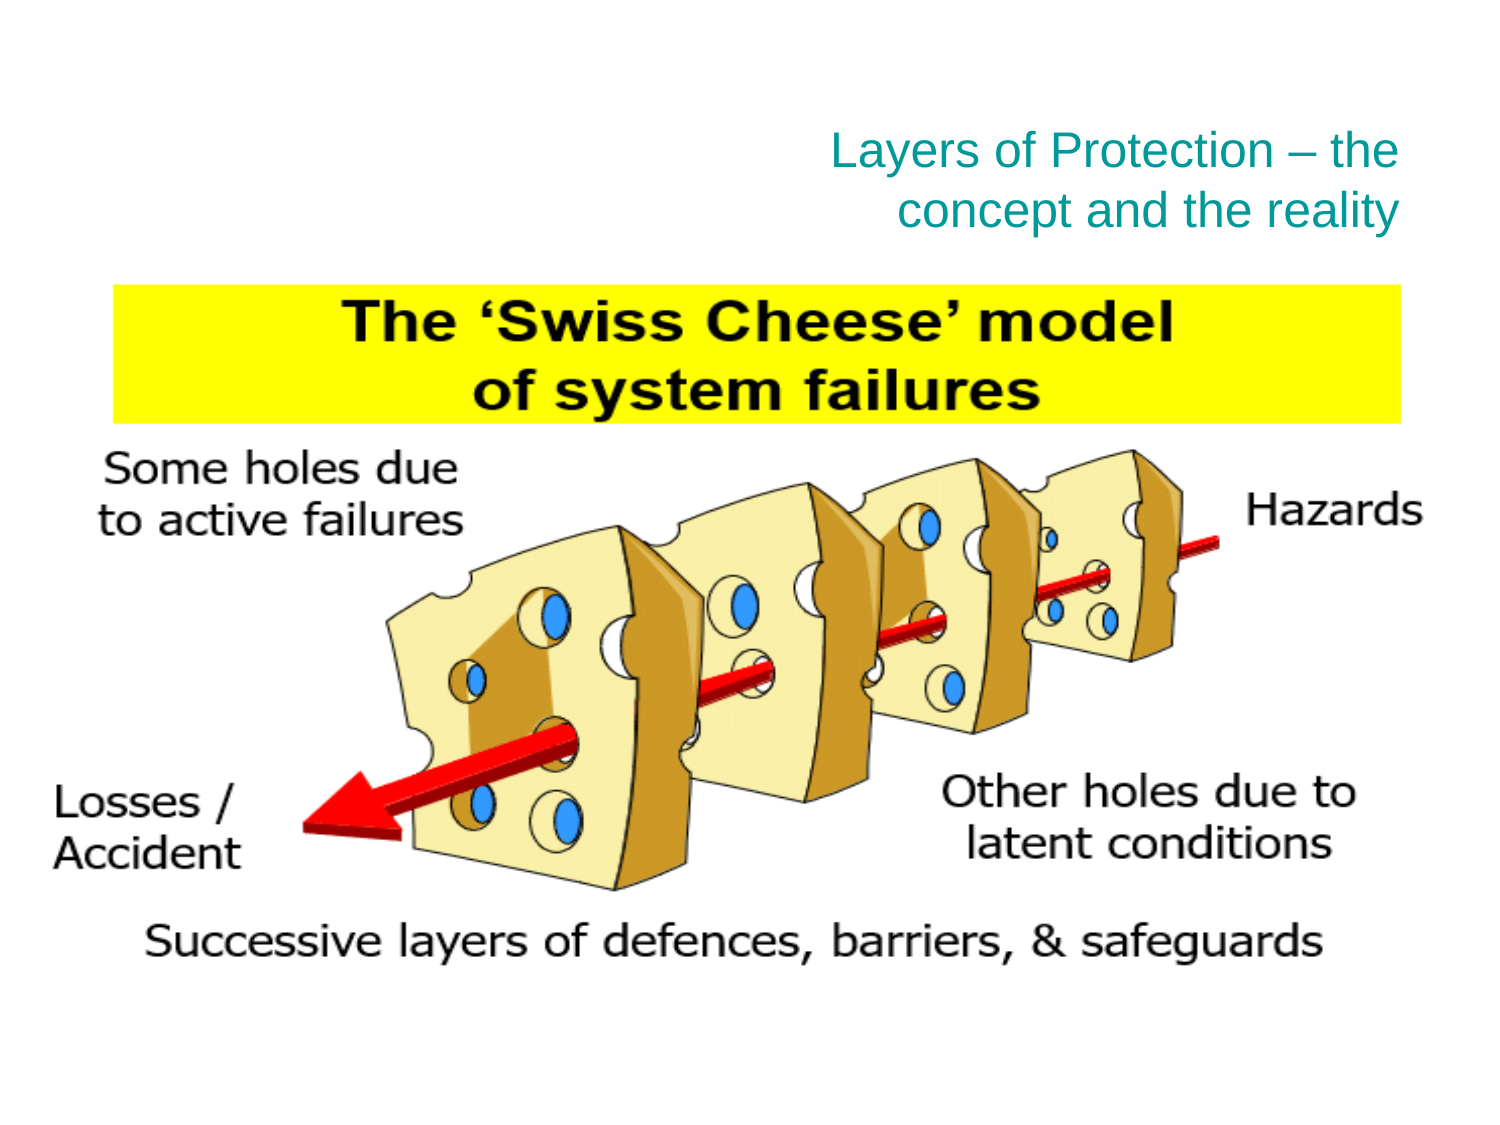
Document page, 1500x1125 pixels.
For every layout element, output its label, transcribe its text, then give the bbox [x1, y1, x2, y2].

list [41, 278, 1436, 994]
title Layers of Protection – the concept and the reality [785, 90, 1416, 266]
